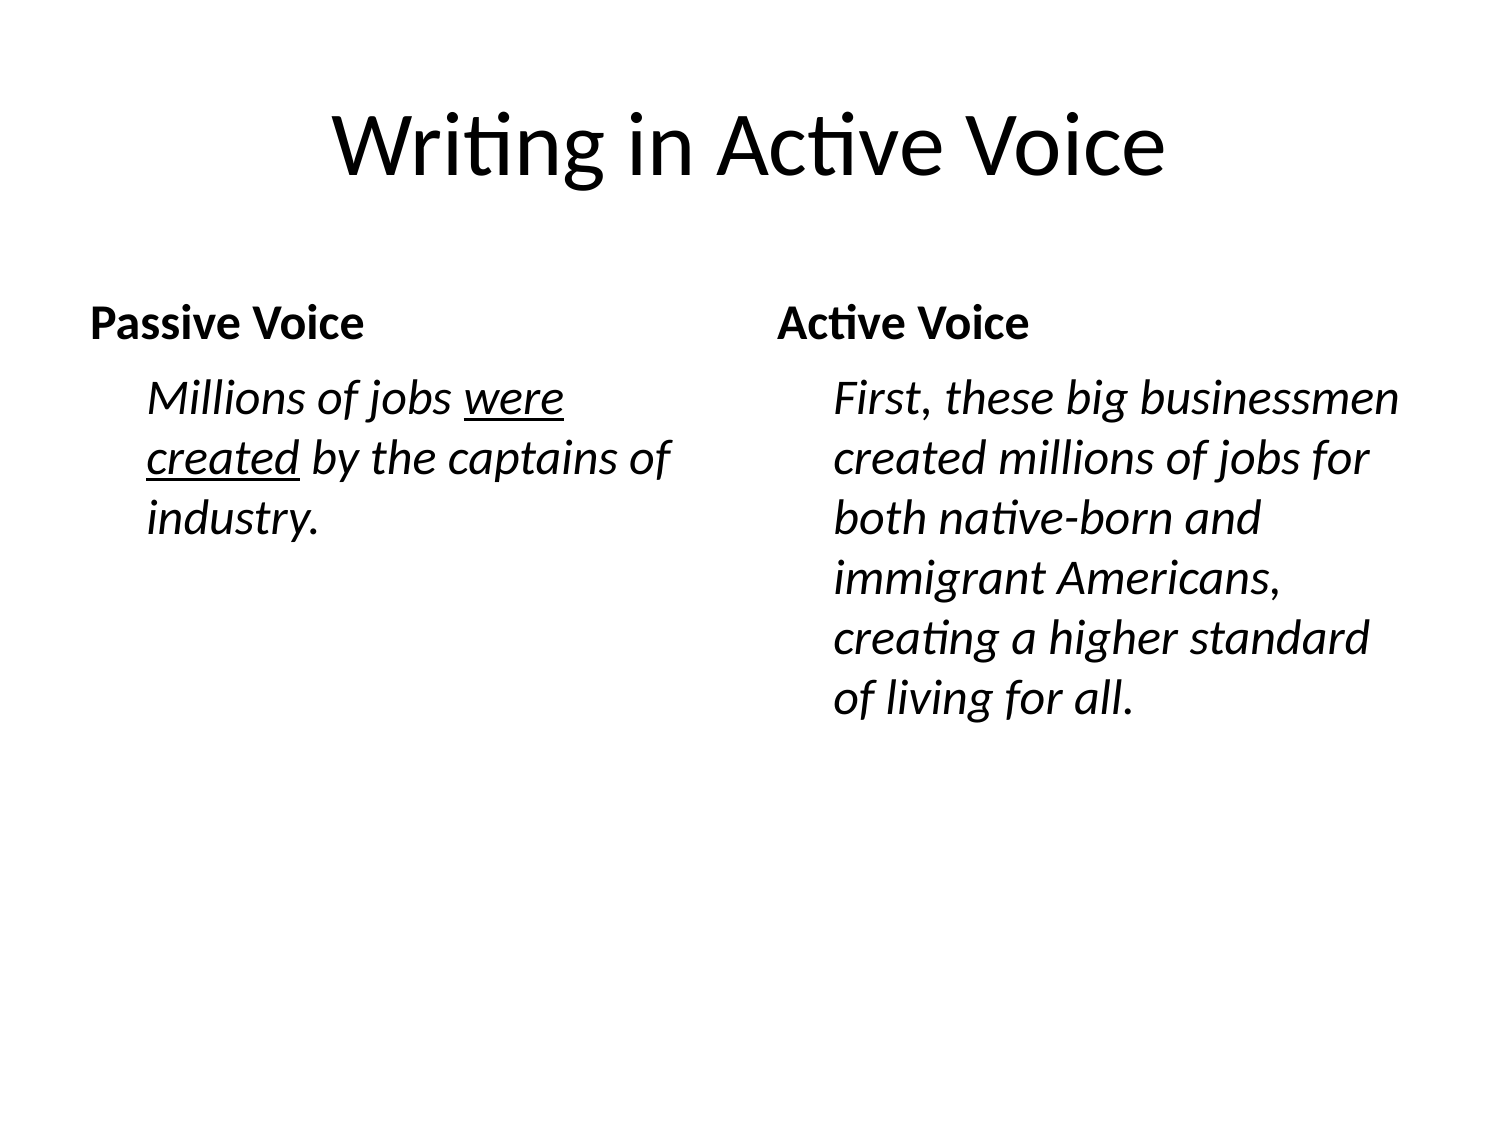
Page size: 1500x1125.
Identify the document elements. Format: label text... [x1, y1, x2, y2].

list Active Voice [761, 251, 1425, 356]
list Passive Voice [75, 251, 738, 356]
list Millions of jobs were created by the captains of industry. [75, 356, 738, 1005]
list First, these big businessmen created millions of jobs for both native-born and immigrant Americans, creating a higher standard of living for all. [761, 356, 1425, 1005]
title Writing in Active Voice [75, 45, 1425, 233]
